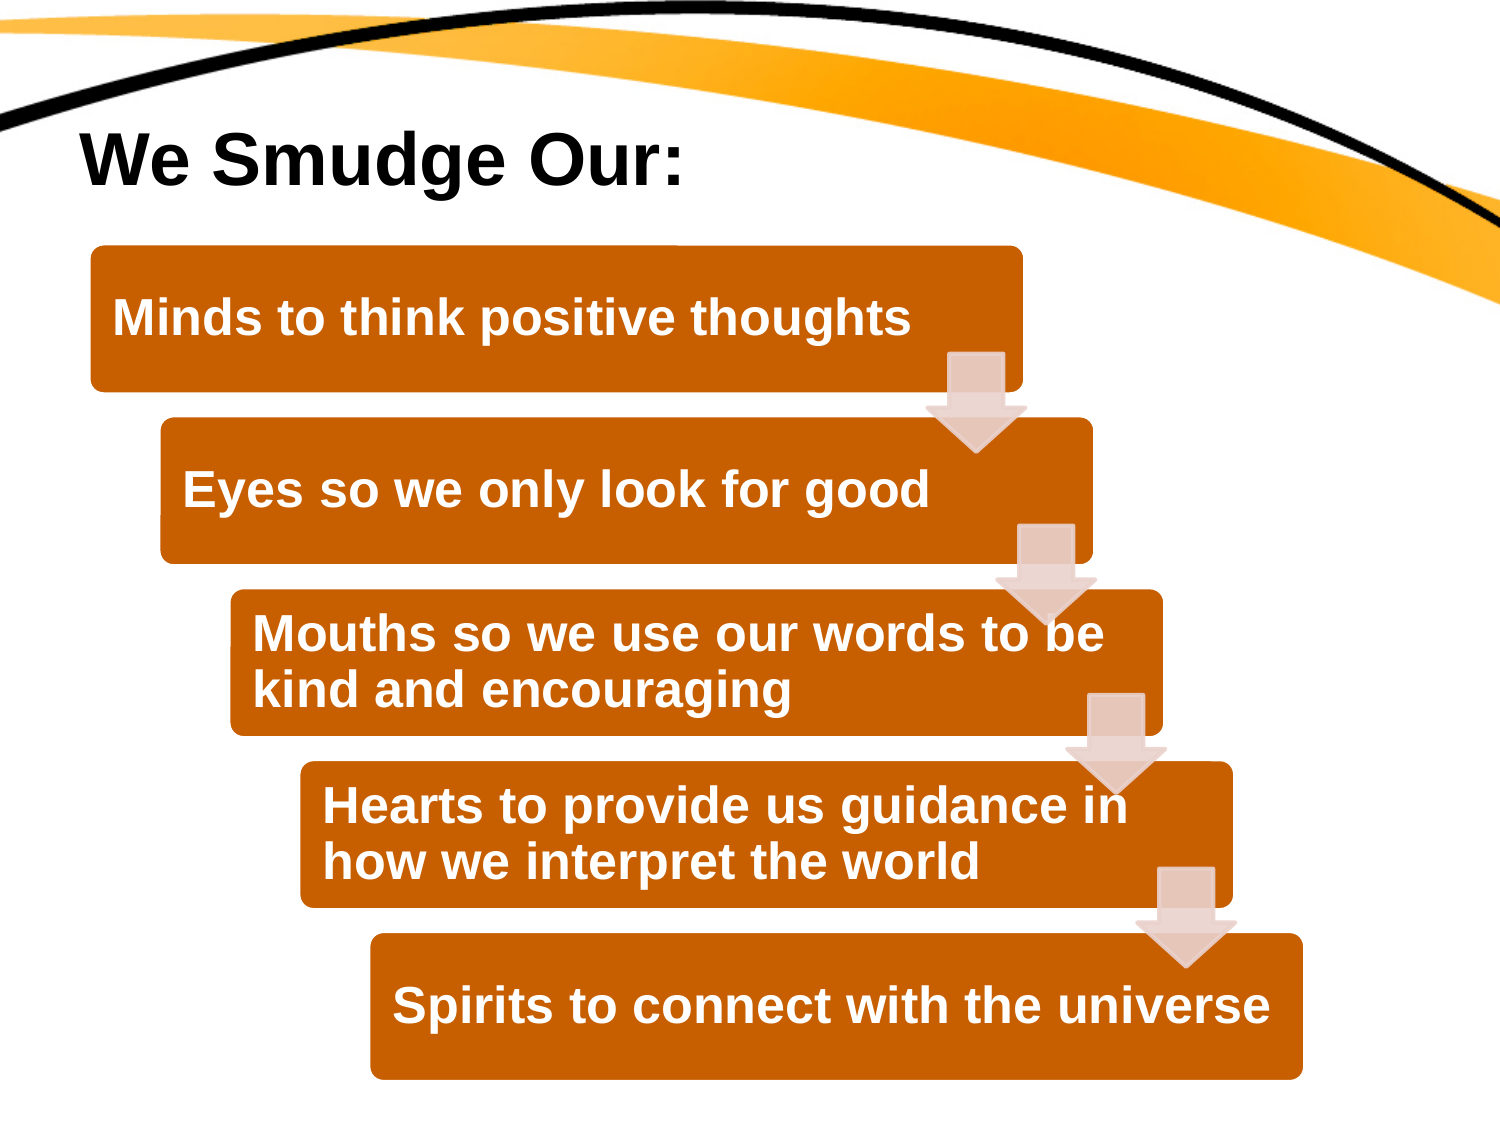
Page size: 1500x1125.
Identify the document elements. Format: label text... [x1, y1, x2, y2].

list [88, 243, 1306, 1083]
picture [0, 0, 1500, 1125]
title We Smudge Our: [64, 113, 1282, 197]
